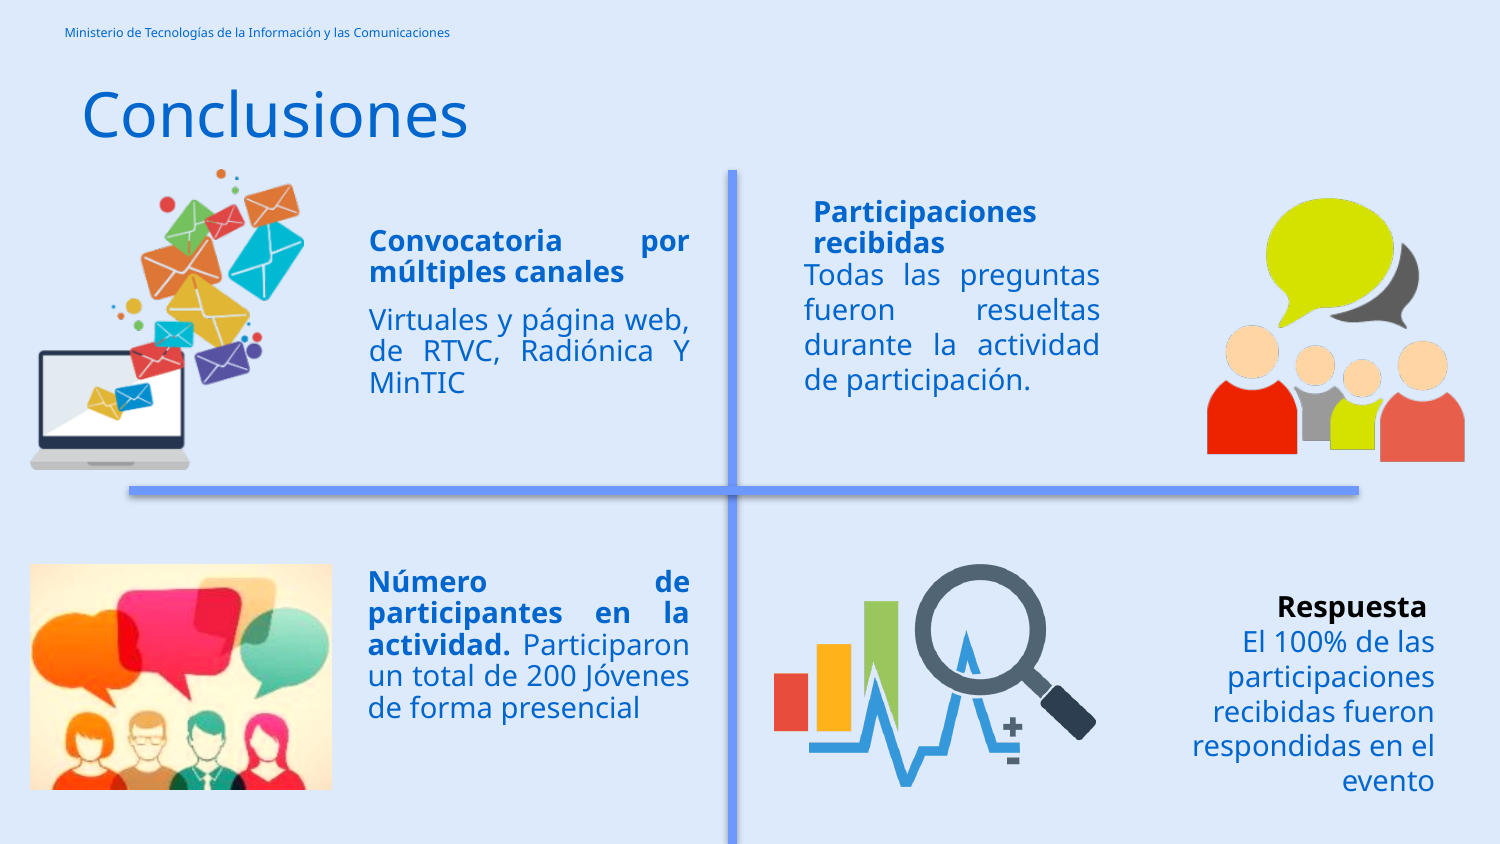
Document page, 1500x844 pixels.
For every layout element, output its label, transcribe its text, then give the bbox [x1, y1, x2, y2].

text_box Convocatoria por múltiples canales Virtuales y página web, de RTVC, Radiónica Y MinTIC [331, 218, 705, 407]
picture [774, 562, 1096, 788]
picture [30, 169, 304, 470]
picture [30, 564, 332, 791]
picture [1203, 197, 1469, 463]
text_box Número de participantes en la actividad. Participaron un total de 200 Jóvenes de forma presencial [329, 560, 705, 732]
text_box Todas las preguntas fueron resueltas durante la actividad de participación. [789, 249, 1116, 404]
title Conclusiones [69, 64, 1265, 170]
text_box Respuesta El 100% de las participaciones recibidas fueron respondidas en el evento [1119, 580, 1450, 806]
text_box Participaciones recibidas [775, 189, 1187, 268]
